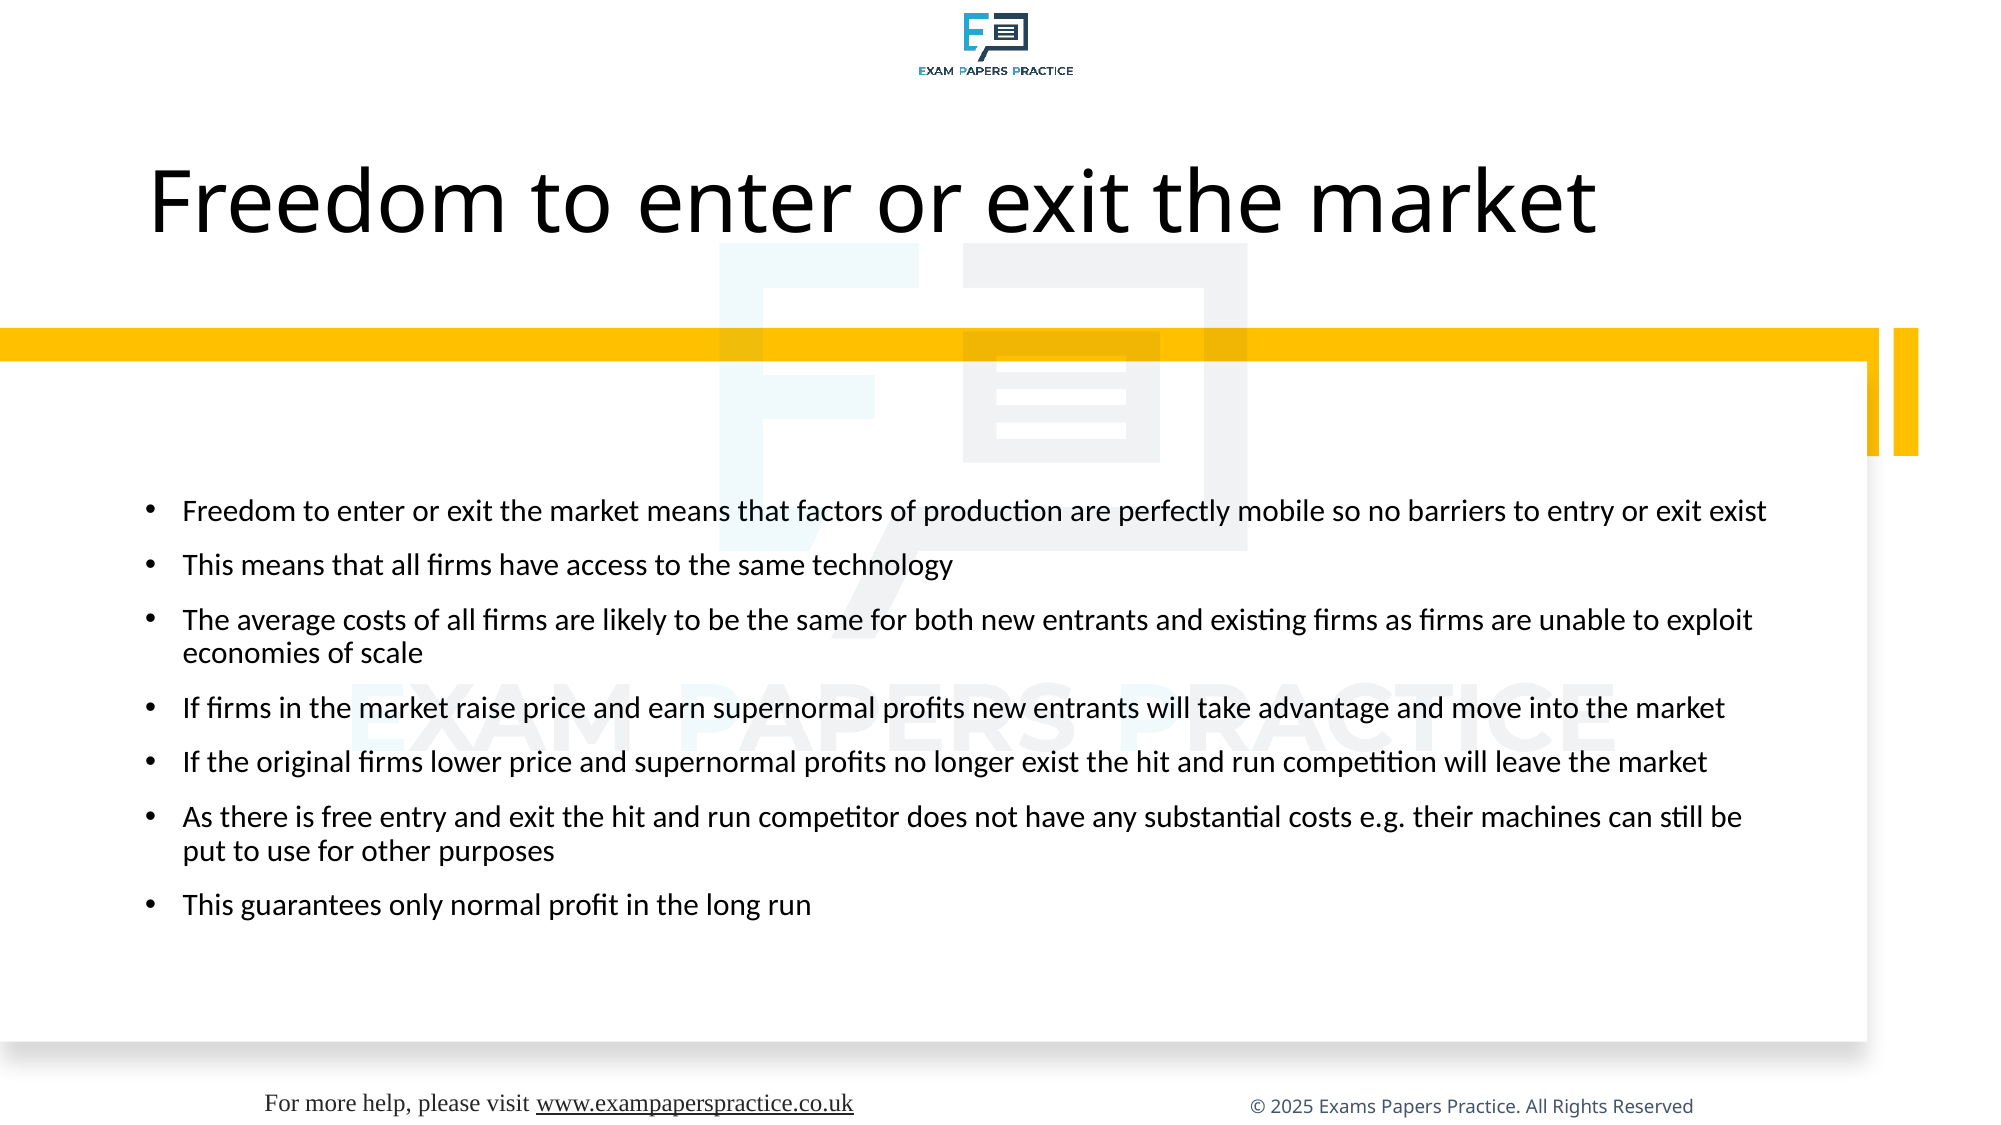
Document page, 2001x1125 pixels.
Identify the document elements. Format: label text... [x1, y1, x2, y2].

picture [352, 243, 1615, 753]
title Freedom to enter or exit the market [132, 63, 1648, 259]
text_box [0, 0, 2000, 1125]
text_box © 2025 Exams Papers Practice. All Rights Reserved [1221, 1087, 1722, 1125]
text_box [0, 327, 352, 457]
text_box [1615, 327, 1919, 457]
picture [919, 13, 1073, 75]
list Freedom to enter or exit the market means that factors of production are perfectly mobile so no barriers to entry or exit exist This means that all firms have access to the same technology The average costs of all firms are likely to be the same for both new entrants and existing firms as firms are unable to exploit economies of scale If firms in the market raise price and earn supernormal profits new entrants will take advantage and move into the market If the original firms lower price and supernormal profits no longer exist the hit and run competition will leave the market As there is free entry and exit the hit and run competitor does not have any substantial costs e.g. their machines can still be put to use for other purposes This guarantees only normal profit in the long run [130, 457, 1795, 990]
text_box For more help, please visit www.exampaperspractice.co.uk [227, 1079, 891, 1118]
text_box [0, 457, 1868, 1043]
